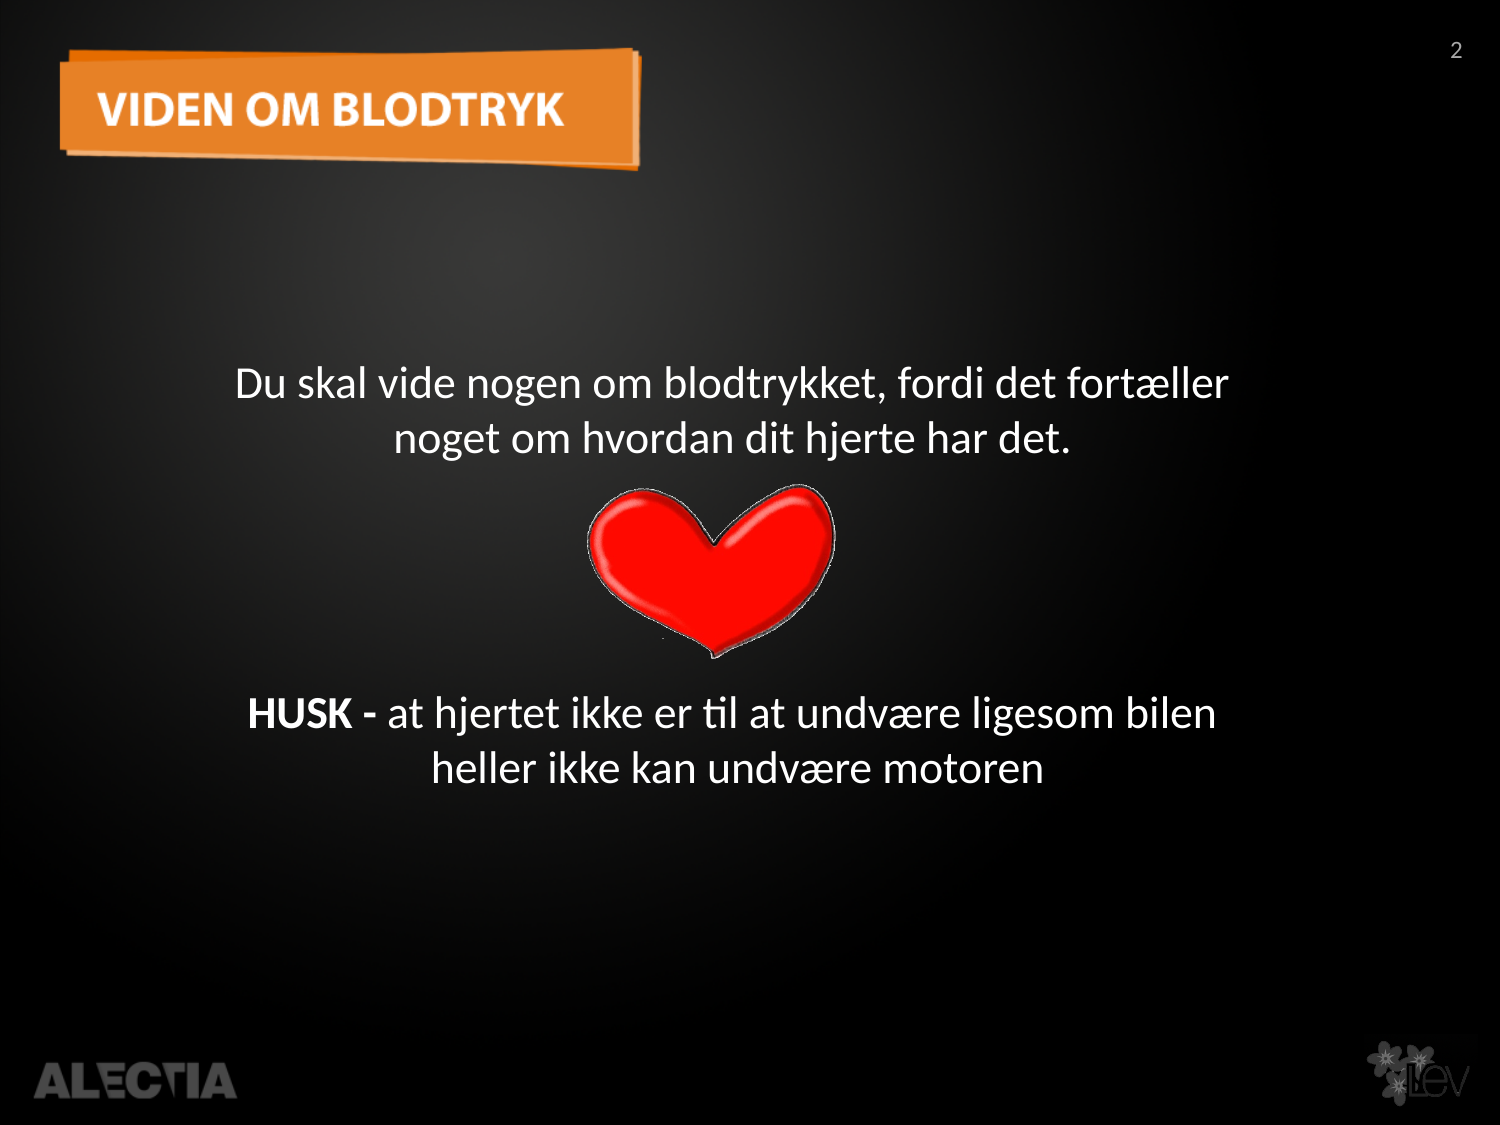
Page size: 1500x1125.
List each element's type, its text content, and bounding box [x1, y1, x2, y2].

picture [0, 0, 1500, 1125]
slide_number 2 [1127, 19, 1478, 79]
title Du skal vide nogen om blodtrykket, fordi det fortæller noget om hvordan dit hjerte har det. HUSK - at hjertet ikke er til at undvære ligesom bilen heller ikke kan undvære motoren [100, 479, 1376, 722]
